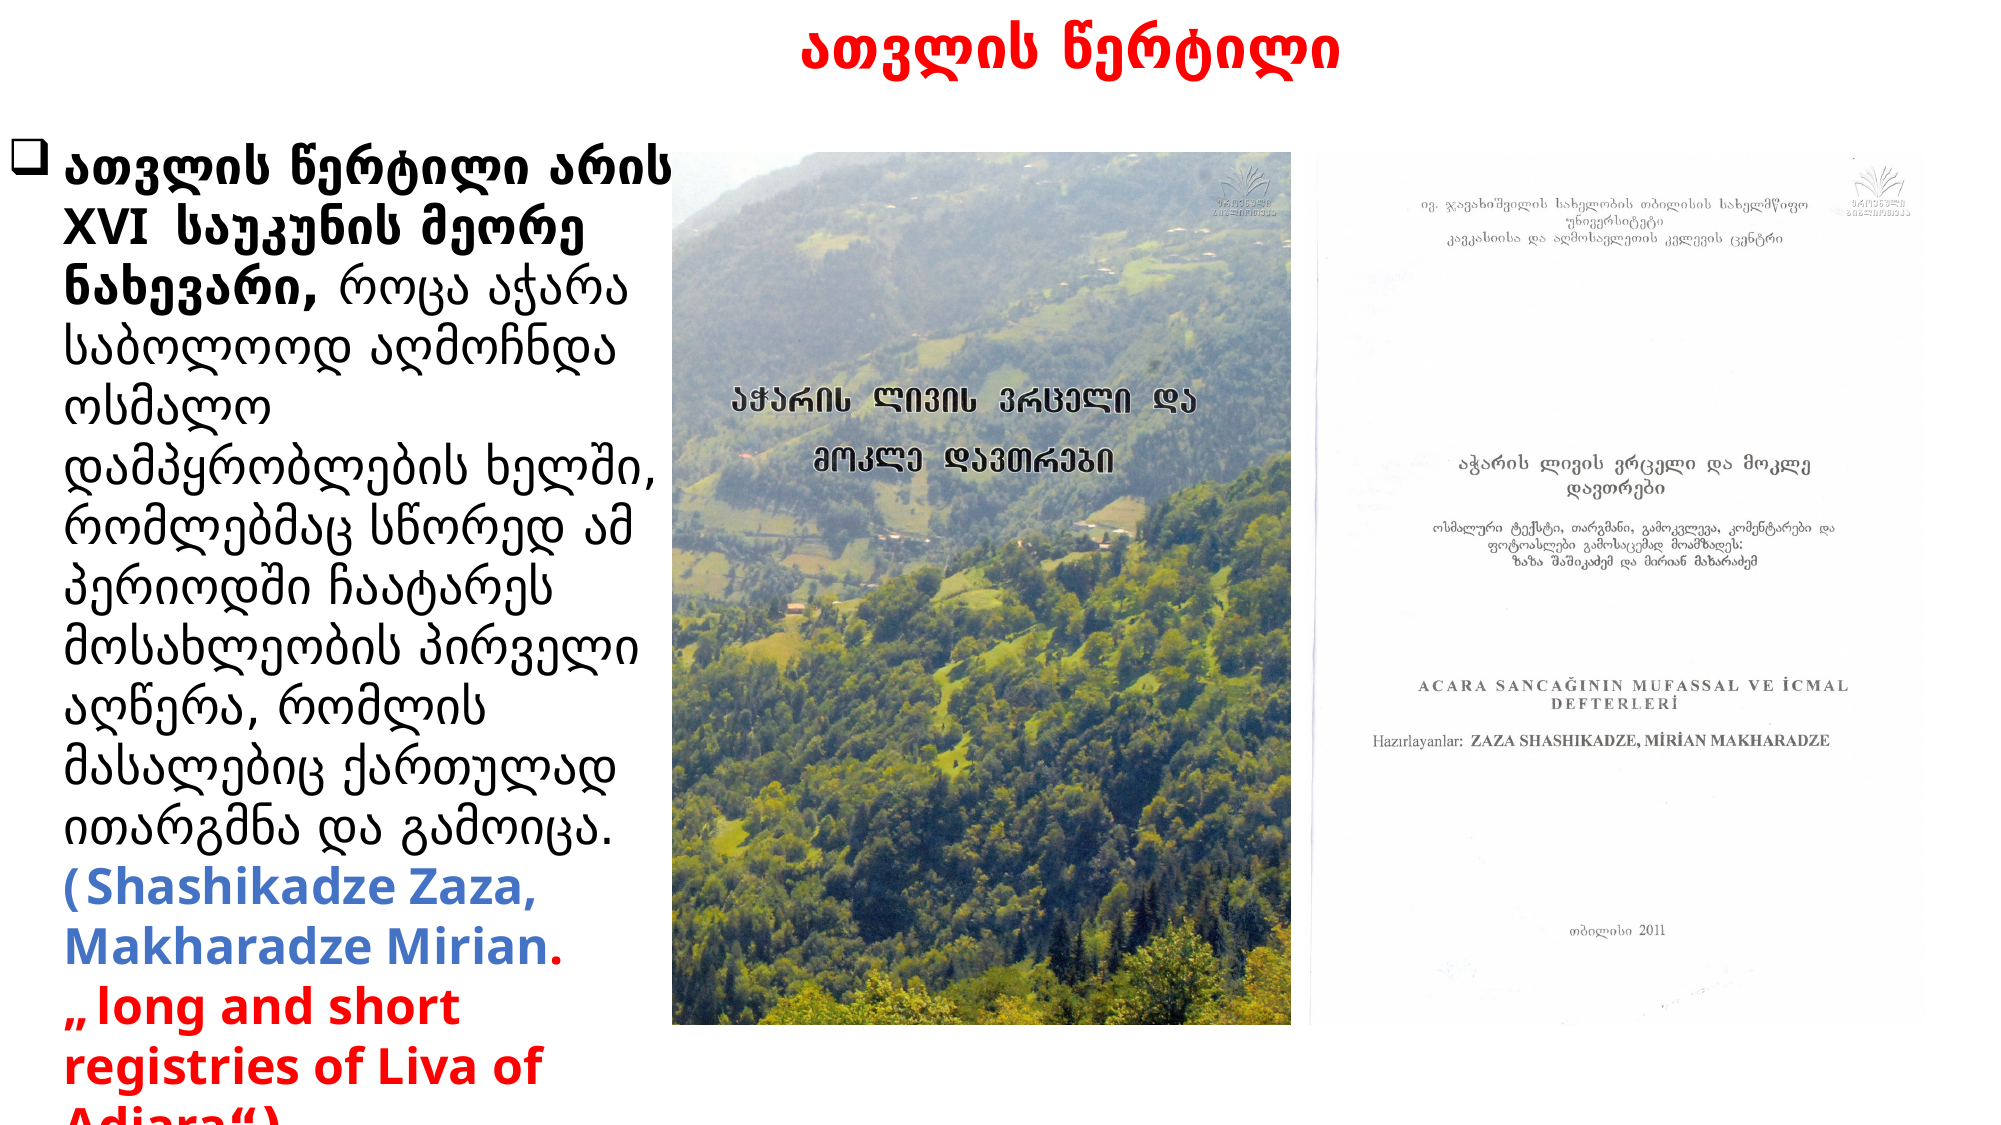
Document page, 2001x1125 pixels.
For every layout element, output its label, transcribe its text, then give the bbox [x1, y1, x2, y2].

picture [672, 152, 1291, 1025]
text_box ათვლის წერტილი არის XVI საუკუნის მეორე ნახევარი, როცა აჭარა საბოლოოდ აღმოჩნდა ოსმალო დამპყრობლების ხელში, რომლებმაც სწორედ ამ პერიოდში ჩაატარეს მოსახლეობის პირველი აღწერა, რომლის მასალებიც ქართულად ითარგმნა და გამოიცა. (Shashikadze Zaza, Makharadze Mirian. „long and short registries of Liva of Adjara“) [0, 126, 691, 1125]
text_box ათვლის წერტილი [186, 0, 1956, 88]
picture [1305, 152, 1925, 1025]
